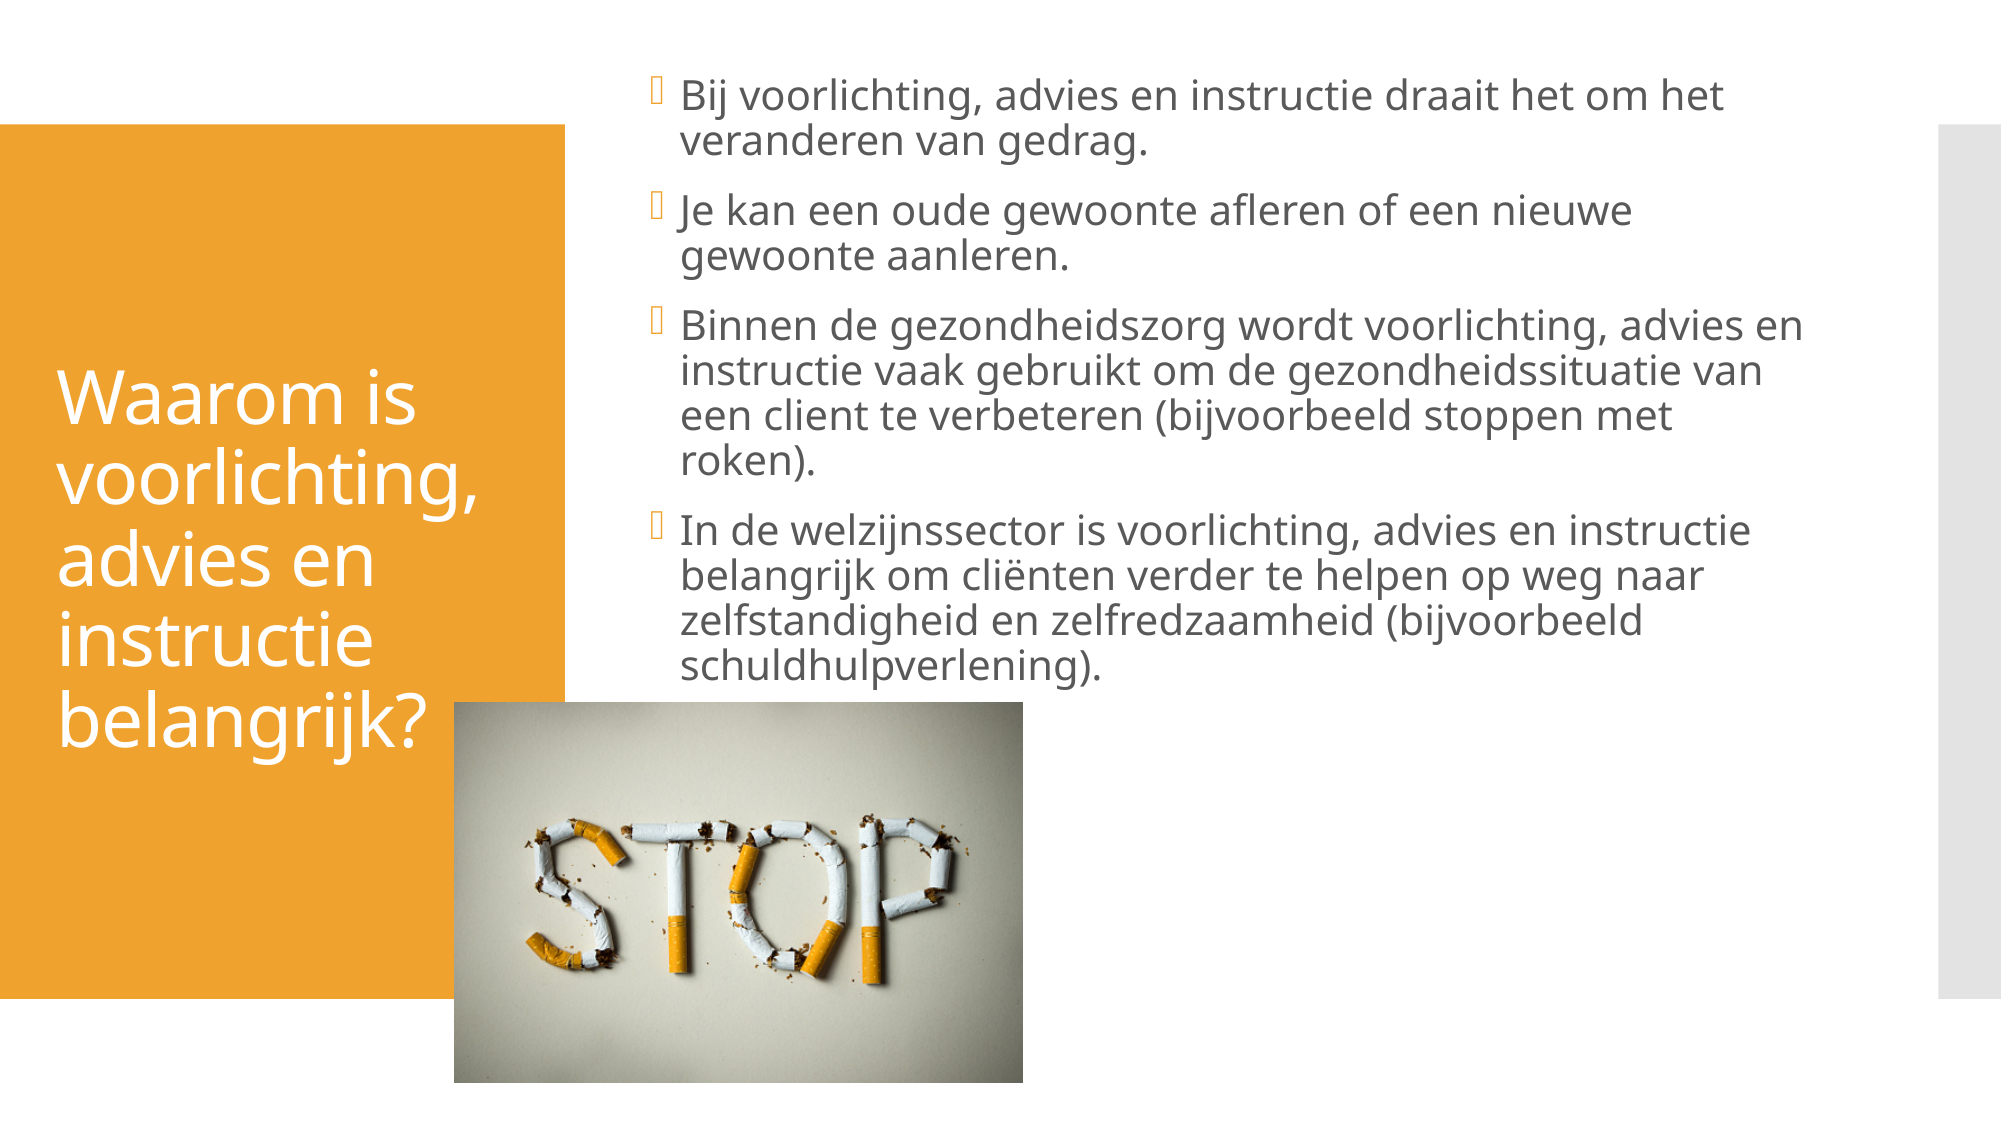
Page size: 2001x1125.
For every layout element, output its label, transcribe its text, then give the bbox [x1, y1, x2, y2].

title Waarom is voorlichting, advies en instructie belangrijk? [41, 184, 525, 940]
list Bij voorlichting, advies en instructie draait het om het veranderen van gedrag. Je kan een oude gewoonte afleren of een nieuwe gewoonte aanleren. Binnen de gezondheidszorg wordt voorlichting, advies en instructie vaak gebruikt om de gezondheidssituatie van een client te verbeteren (bijvoorbeeld stoppen met roken). In de welzijnssector is voorlichting, advies en instructie belangrijk om cliënten verder te helpen op weg naar zelfstandigheid en zelfredzaamheid (bijvoorbeeld schuldhulpverlening). [634, 62, 1835, 982]
picture [454, 702, 1024, 1083]
